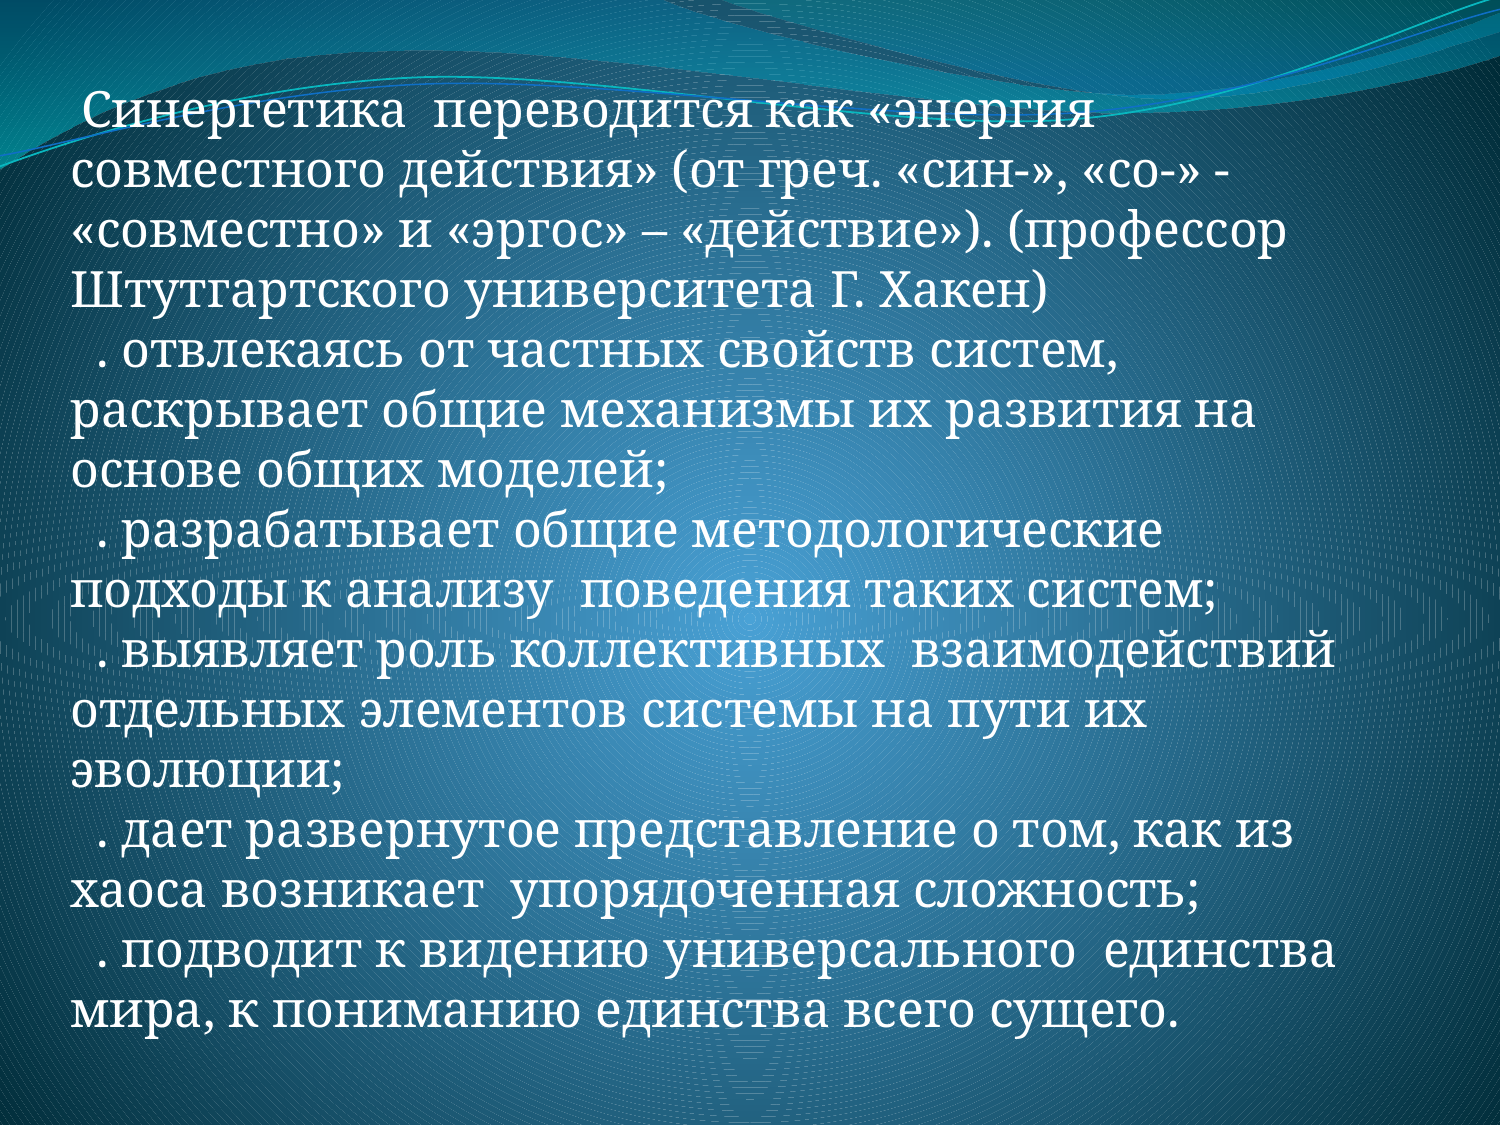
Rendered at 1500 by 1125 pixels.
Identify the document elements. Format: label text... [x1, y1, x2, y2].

subtitle Синергетика переводится как «энергия совместного действия» (от греч. «син-», «со-» - «совместно» и «эргос» – «действие»). (профессор Штутгартского университета Г. Хакен) . отвлекаясь от частных свойств систем, раскрывает общие механизмы их развития на основе общих моделей; . разрабатывает общие методологические подходы к анализу поведения таких систем; . выявляет роль коллективных взаимодействий отдельных элементов системы на пути их эволюции; . дает развернутое представление о том, как из хаоса возникает упорядоченная сложность; . подводит к видению универсального единства мира, к пониманию единства всего сущего. [70, 70, 1359, 692]
